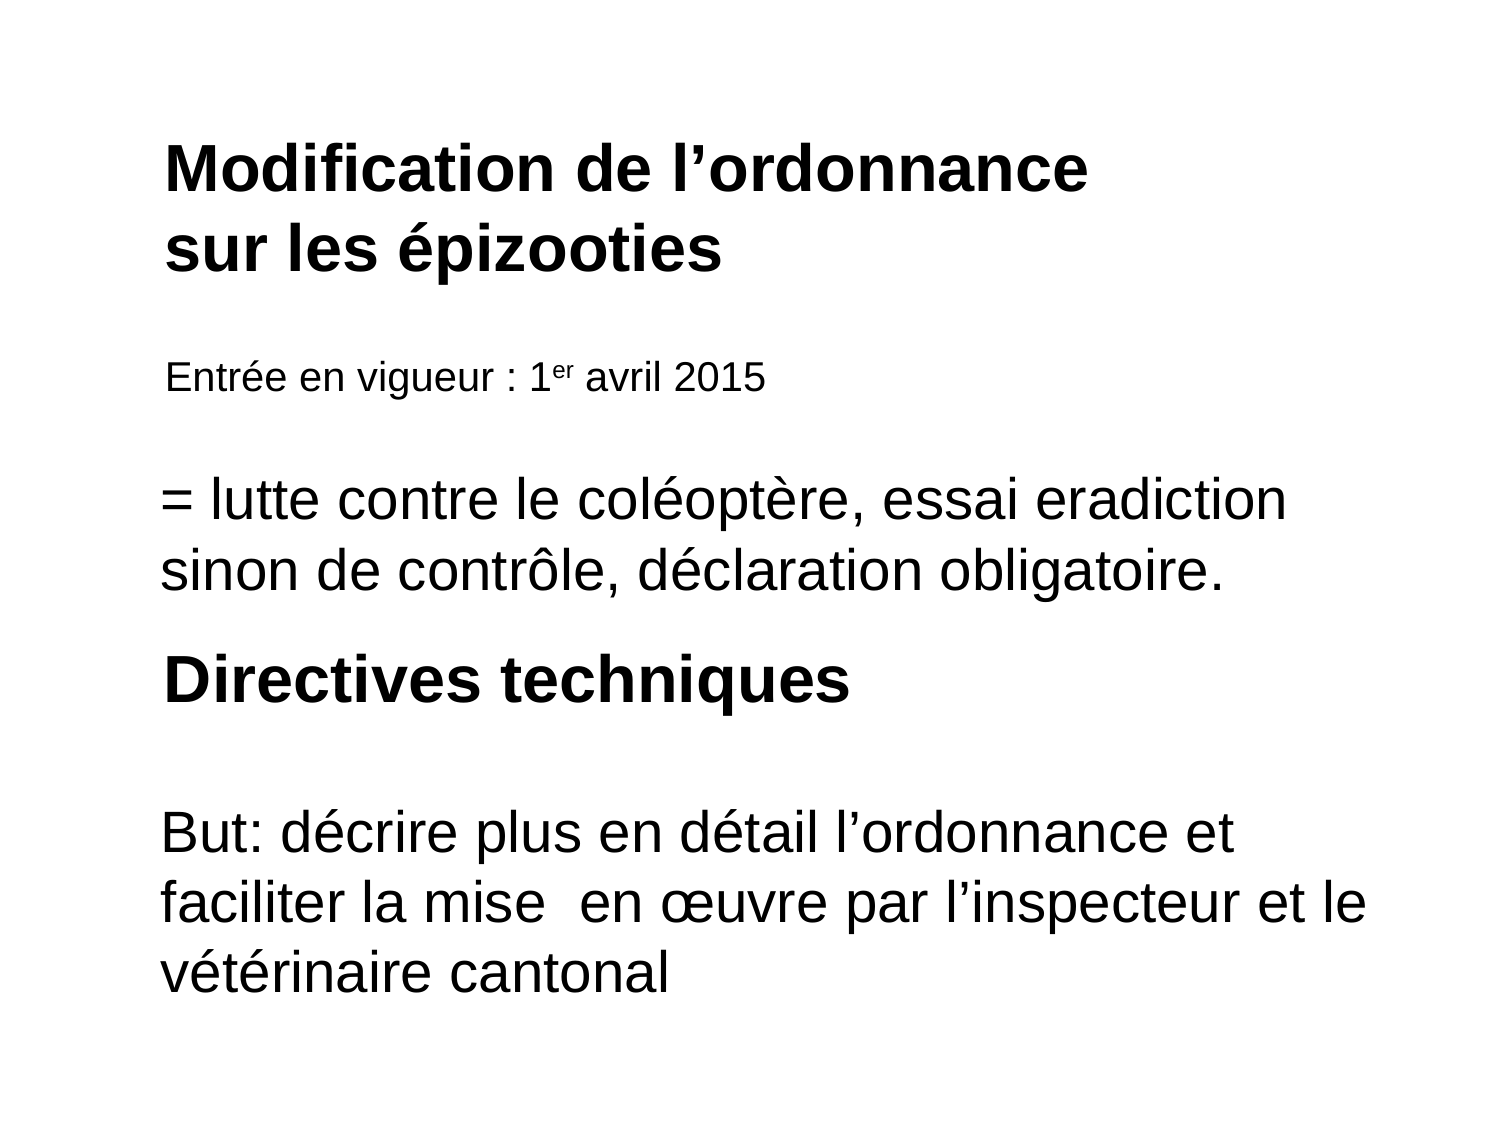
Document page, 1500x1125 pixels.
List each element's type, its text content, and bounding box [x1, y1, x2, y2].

text_box But: décrire plus en détail l’ordonnance et faciliter la mise en œuvre par l’inspecteur et le vétérinaire cantonal [146, 786, 1436, 1012]
text_box Entrée en vigueur : 1er avril 2015 [150, 342, 782, 408]
text_box Modification de l’ordonnance sur les épizooties [150, 117, 1125, 293]
text_box Directives techniques [149, 628, 868, 723]
text_box = lutte contre le coléoptère, essai eradiction sinon de contrôle, déclaration obligatoire. [146, 454, 1317, 609]
